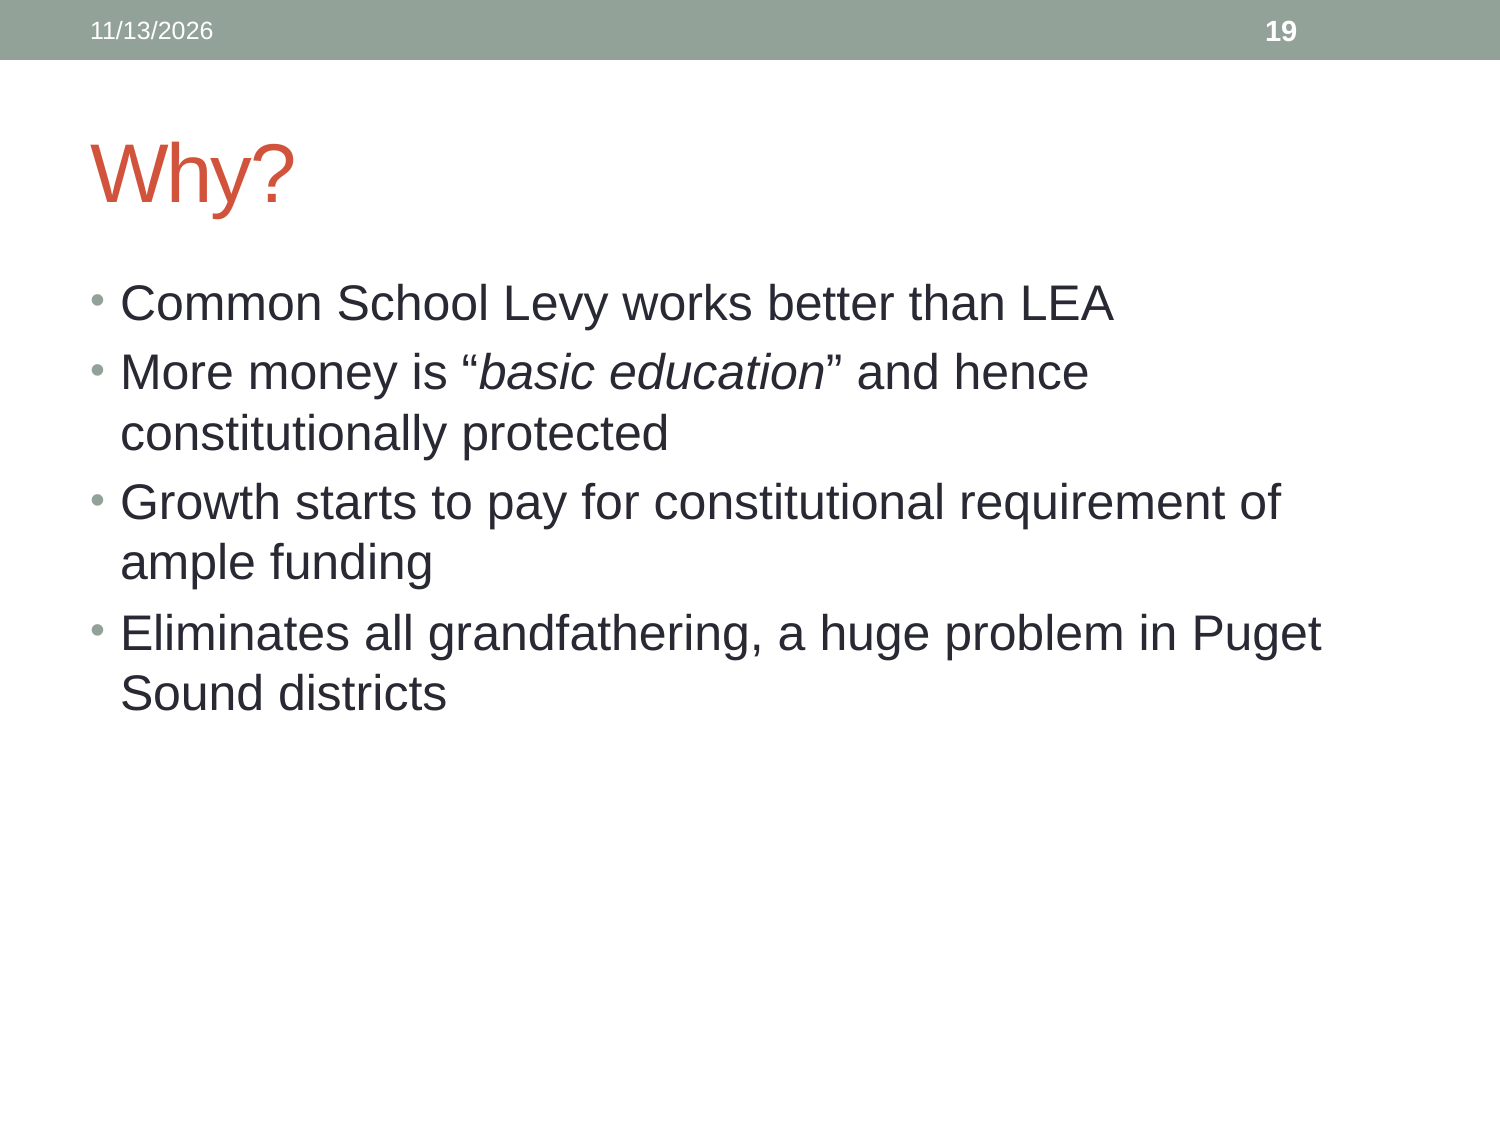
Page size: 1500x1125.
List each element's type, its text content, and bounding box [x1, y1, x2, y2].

list Common School Levy works better than LEA More money is “basic education” and hence constitutionally protected Growth starts to pay for constitutional requirement of ample funding Eliminates all grandfathering, a huge problem in Puget Sound districts [75, 262, 1425, 1063]
slide_number 19 [1250, 3, 1425, 57]
title Why? [75, 87, 1425, 250]
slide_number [75, 3, 550, 57]
